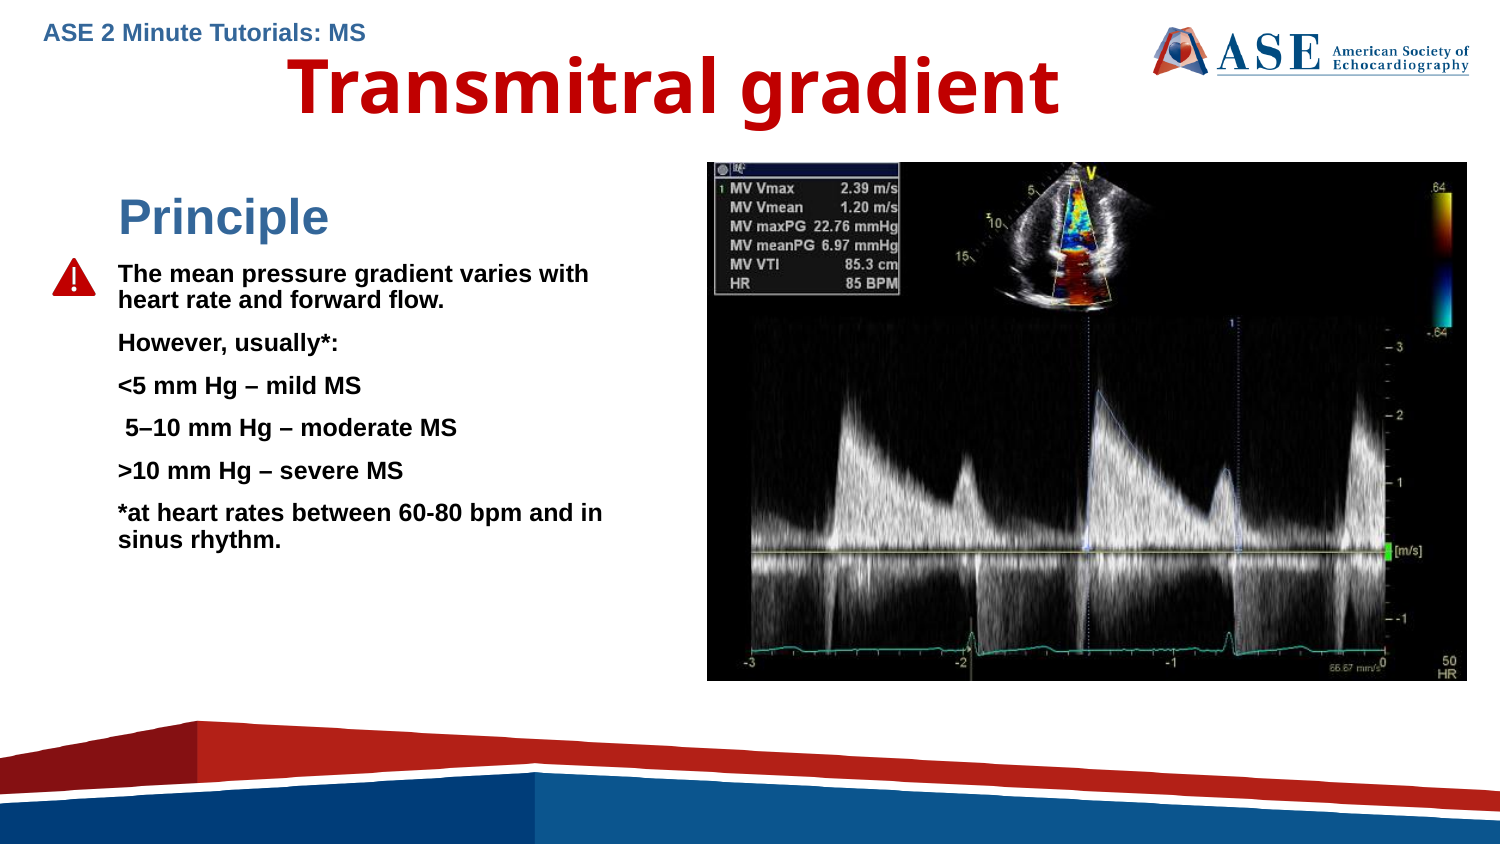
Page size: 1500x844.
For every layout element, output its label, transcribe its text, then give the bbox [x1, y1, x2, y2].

text_box ASE 2 Minute Tutorials: MS [0, 0, 410, 55]
title Principle [103, 155, 588, 253]
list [707, 162, 1467, 681]
text_box Transmitral gradient [67, 13, 1281, 155]
picture [0, 0, 1500, 844]
list The mean pressure gradient varies with heart rate and forward ﬂow. However, usually*: <5 mm Hg – mild MS 5–10 mm Hg – moderate MS >10 mm Hg – severe MS *at heart rates between 60-80 bpm and in sinus rhythm. [102, 253, 672, 723]
